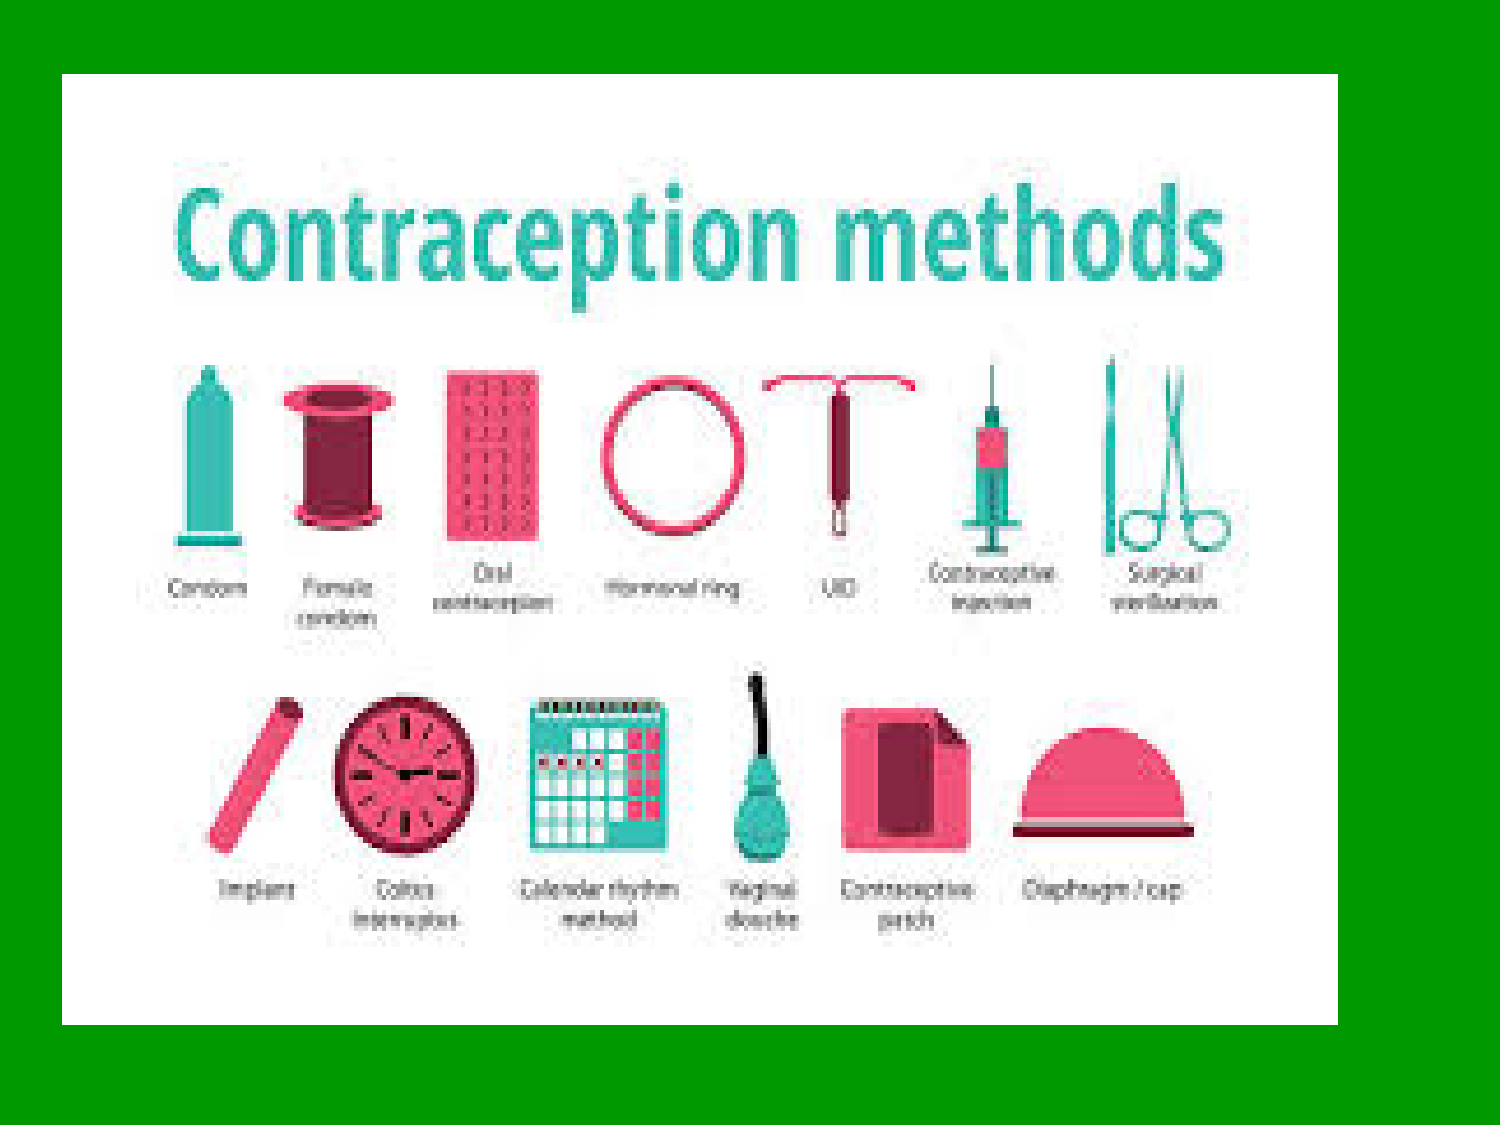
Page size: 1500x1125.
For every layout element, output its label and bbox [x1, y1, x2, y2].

picture [62, 74, 1339, 1026]
